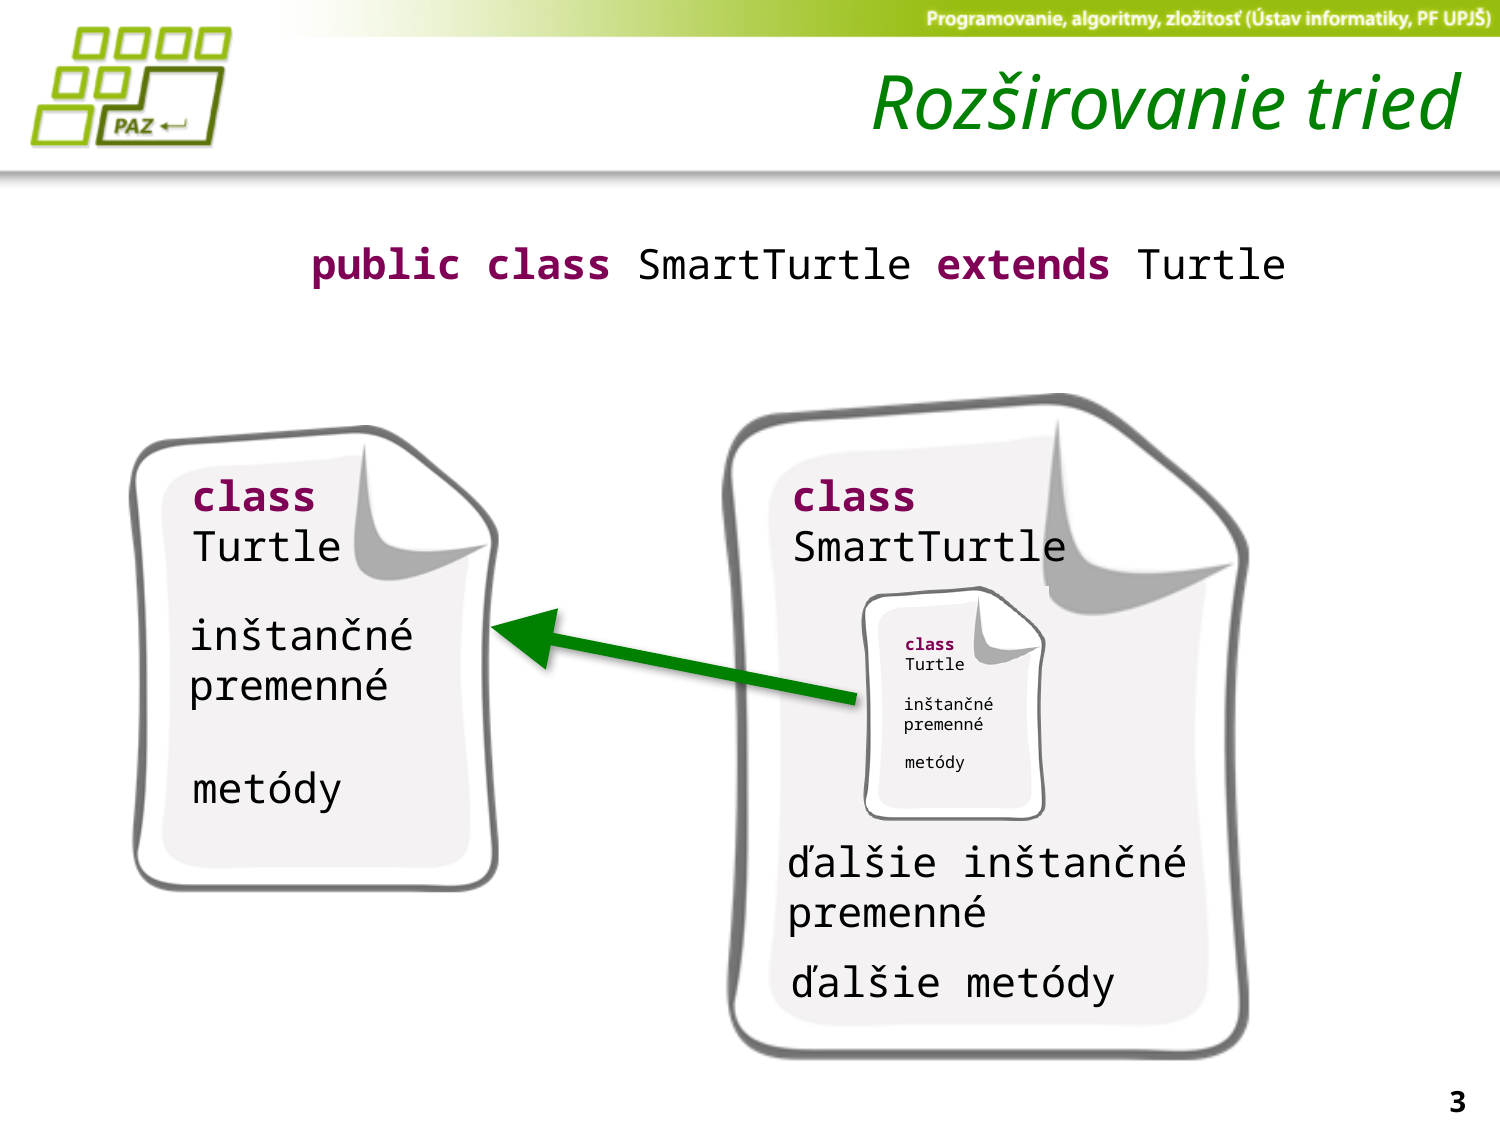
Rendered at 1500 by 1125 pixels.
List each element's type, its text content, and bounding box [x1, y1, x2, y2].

picture [0, 0, 1500, 1125]
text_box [79, 424, 549, 895]
text_box public class SmartTurtle extends Turtle [296, 231, 1360, 296]
title Rozširovanie tried [343, 46, 1477, 135]
